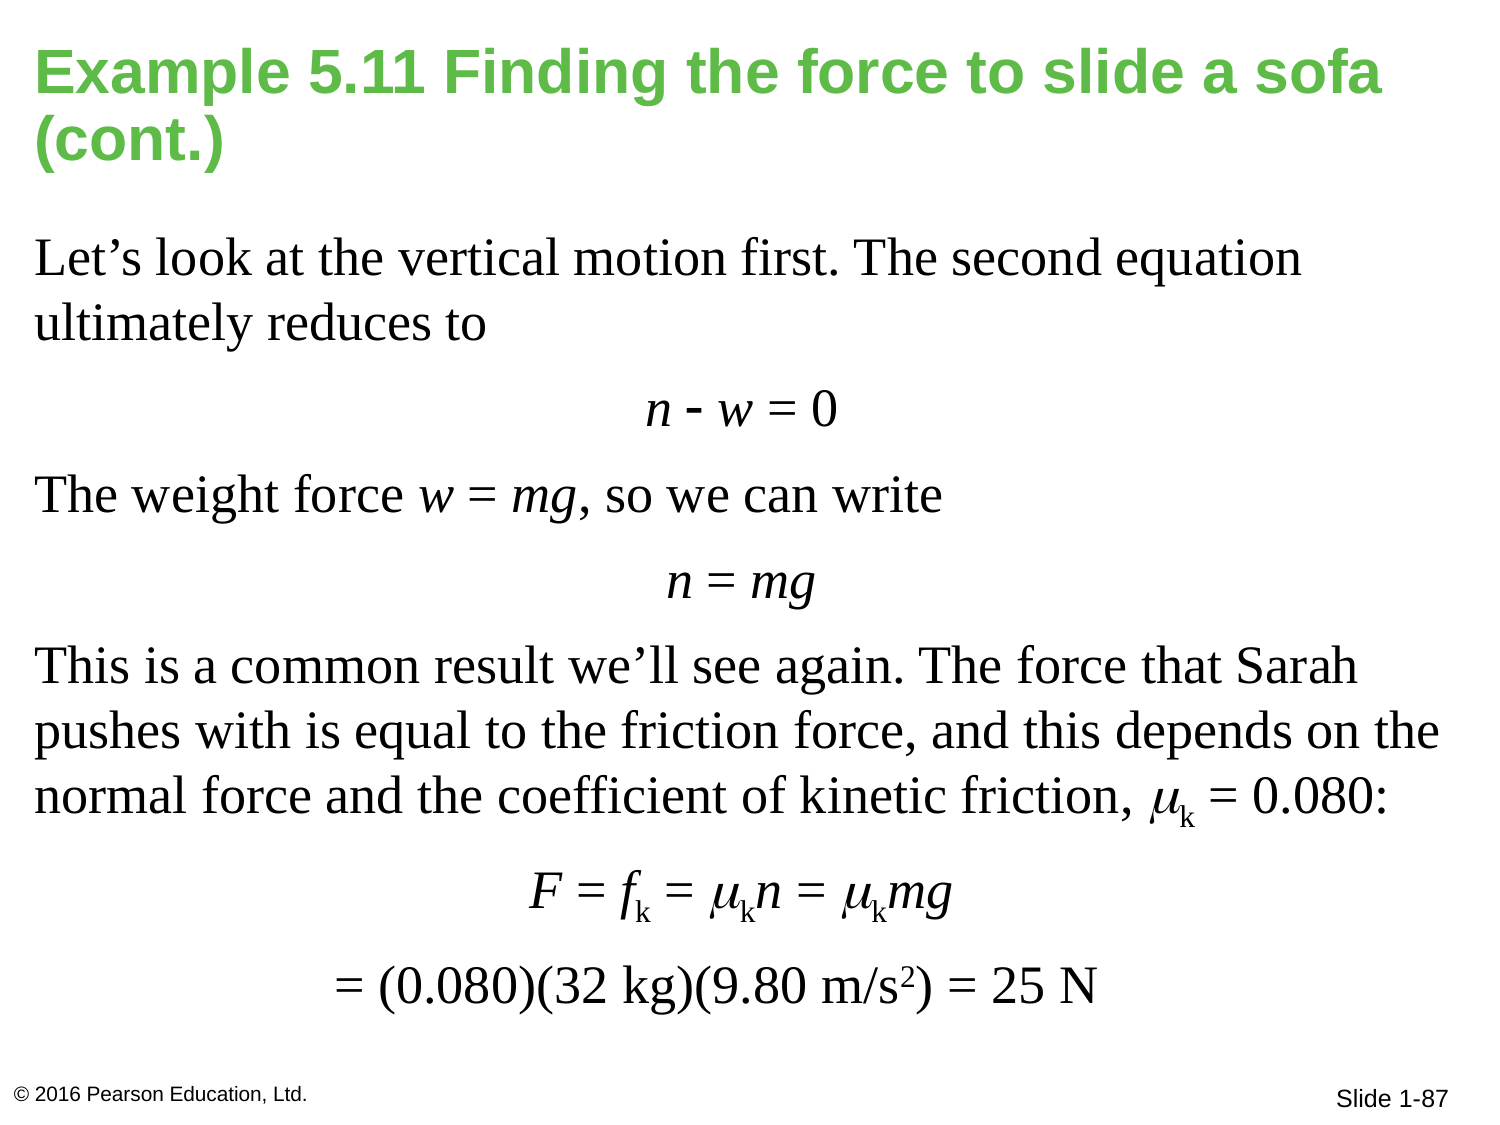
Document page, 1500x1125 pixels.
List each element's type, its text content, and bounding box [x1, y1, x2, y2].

title Example 5.11 Finding the force to slide a sofa (cont.) [19, 31, 1464, 214]
list Let’s look at the vertical motion first. The second equation ultimately reduces to n  w = 0 The weight force w = mg, so we can write n = mg This is a common result we’ll see again. The force that Sarah pushes with is equal to the friction force, and this depends on the normal force and the coefficient of kinetic friction, k = 0.080: F = fk = kn = kmg = (0.080)(32 kg)(9.80 m/s2) = 25 N [19, 214, 1464, 1014]
slide_number © 2016 Pearson Education, Ltd. [0, 1063, 405, 1124]
